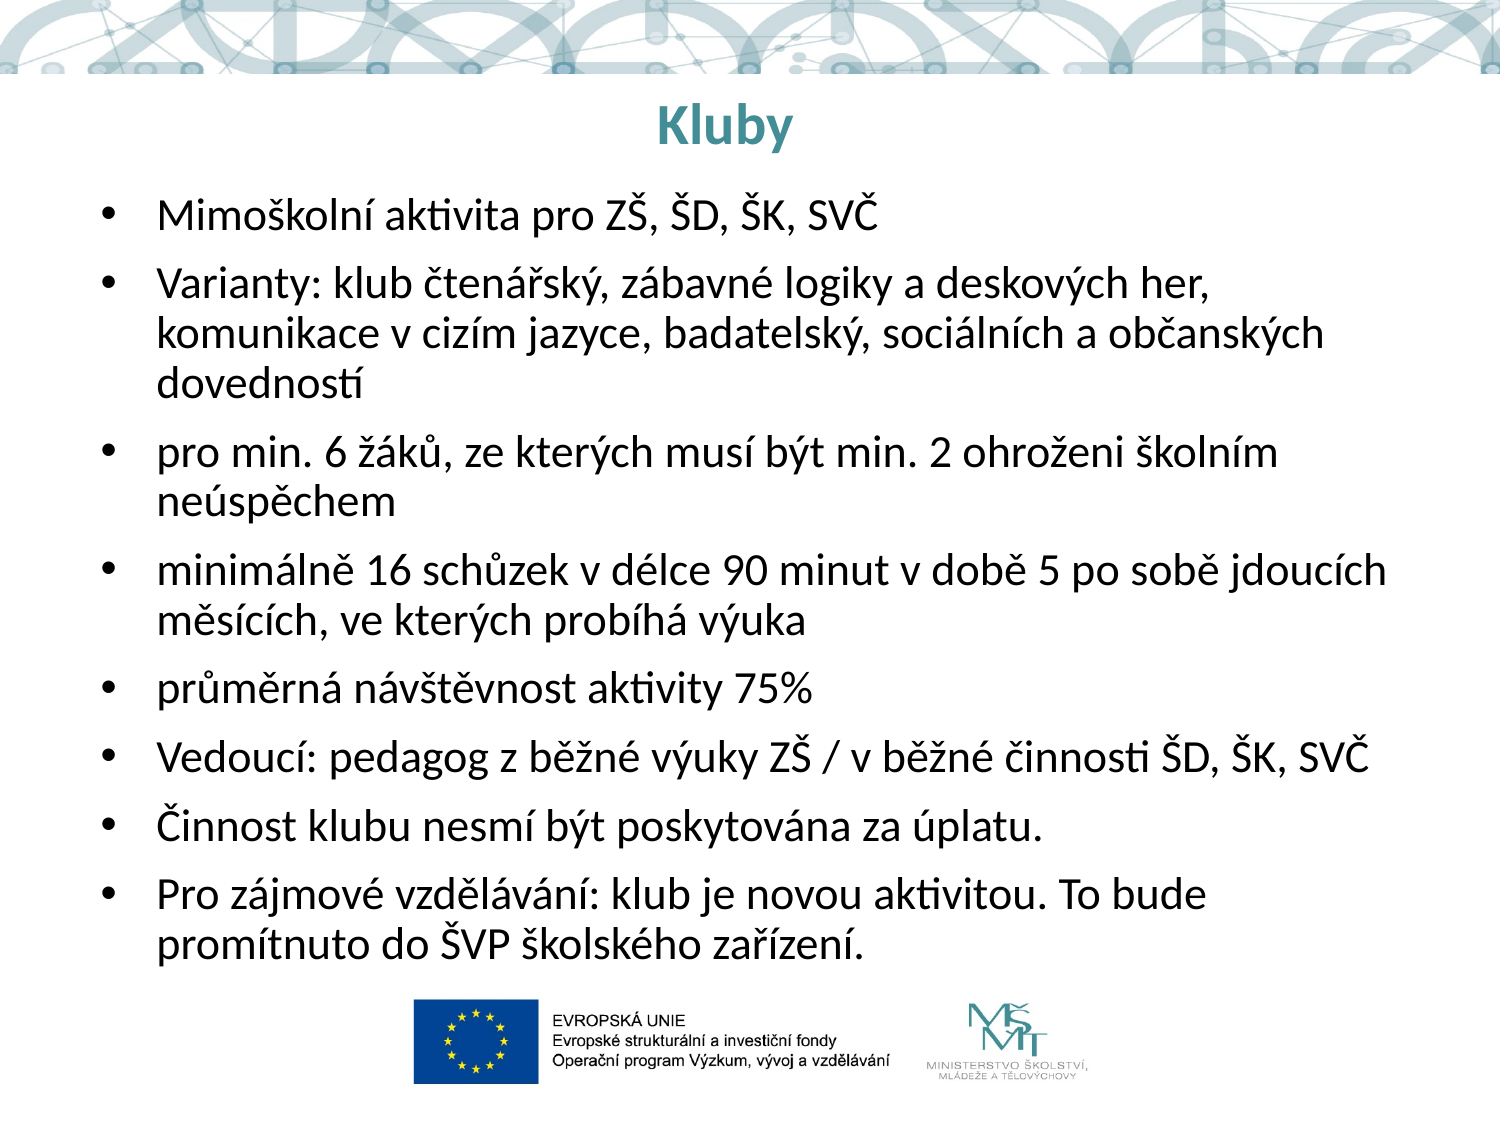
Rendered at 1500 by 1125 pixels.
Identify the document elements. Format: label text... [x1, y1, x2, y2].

title Kluby [69, 52, 1396, 200]
picture [0, 0, 1500, 74]
list Mimoškolní aktivita pro ZŠ, ŠD, ŠK, SVČ Varianty: klub čtenářský, zábavné logiky a deskových her, komunikace v cizím jazyce, badatelský, sociálních a občanských dovedností pro min. 6 žáků, ze kterých musí být min. 2 ohroženi školním neúspěchem minimálně 16 schůzek v délce 90 minut v době 5 po sobě jdoucích měsících, ve kterých probíhá výuka průměrná návštěvnost aktivity 75% Vedoucí: pedagog z běžné výuky ZŠ / v běžné činnosti ŠD, ŠK, SVČ Činnost klubu nesmí být poskytována za úplatu. Pro zájmové vzdělávání: klub je novou aktivitou. To bude promítnuto do ŠVP školského zařízení. [85, 183, 1421, 979]
picture [371, 979, 1129, 1125]
